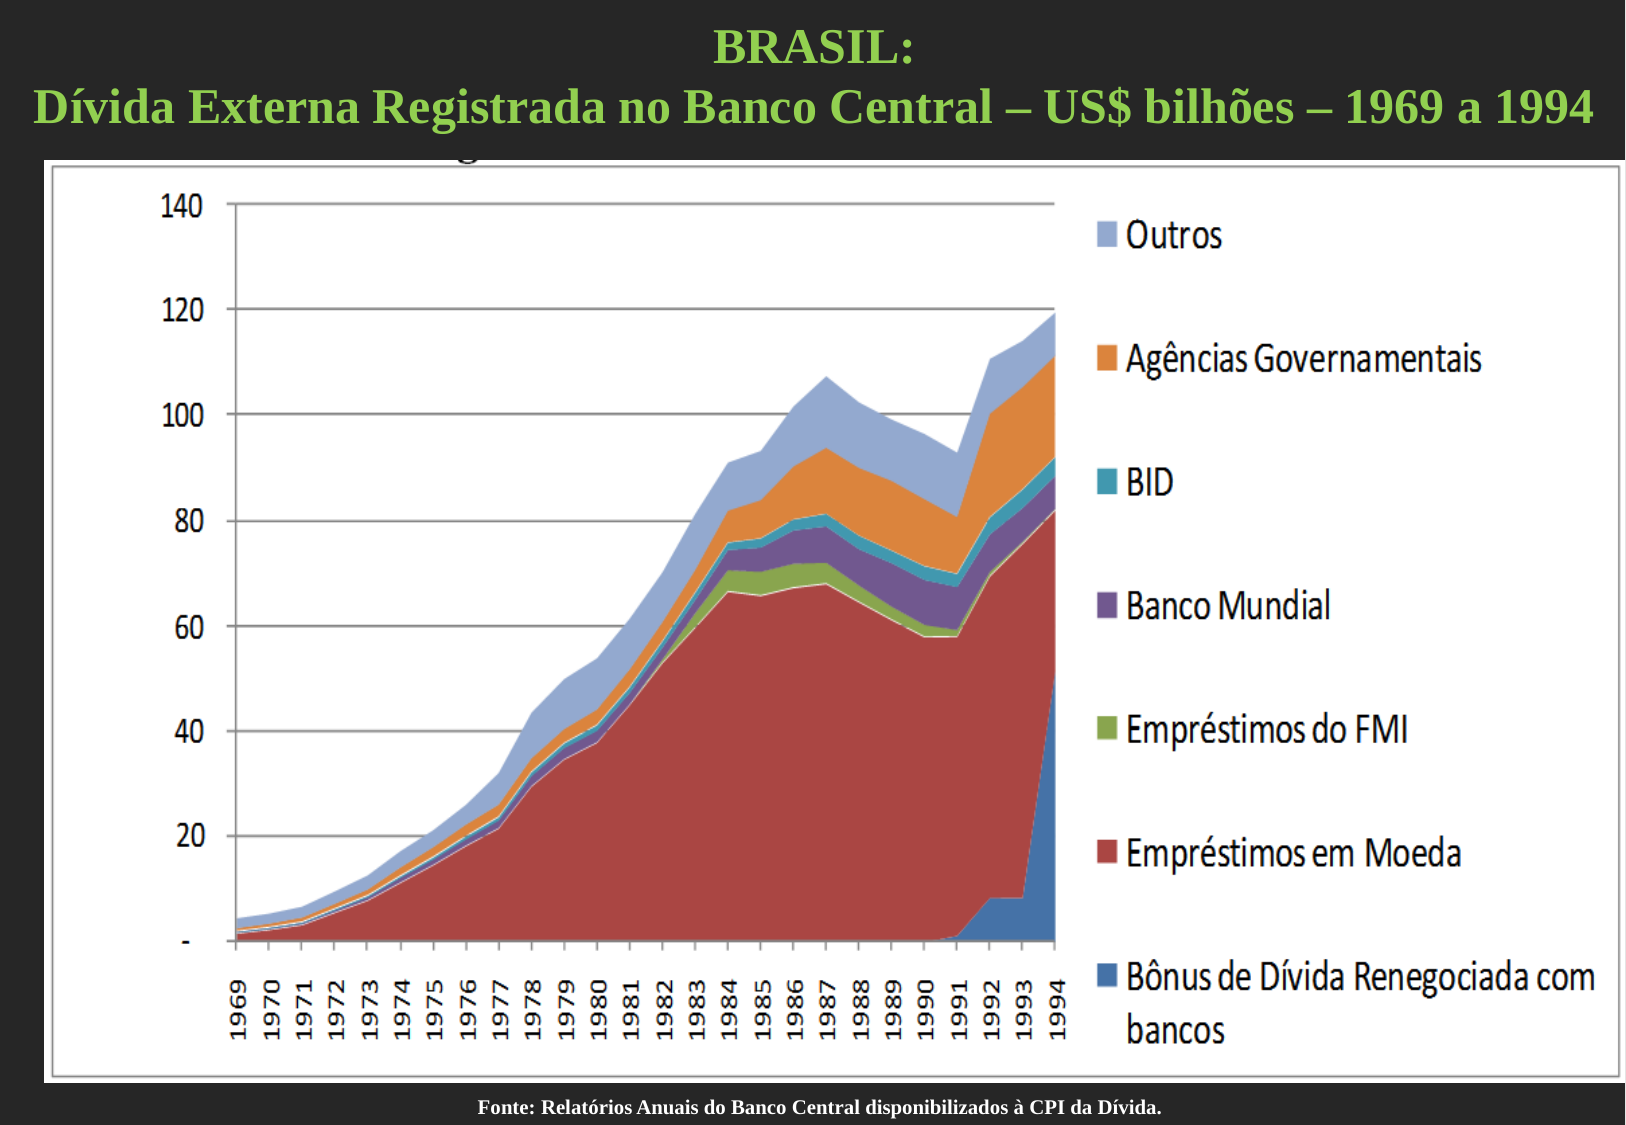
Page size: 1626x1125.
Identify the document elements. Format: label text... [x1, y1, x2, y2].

picture [44, 160, 1625, 1083]
text_box Fonte: Relatórios Anuais do Banco Central disponibilizados à CPI da Dívida. [457, 1090, 1177, 1125]
text_box BRASIL: Dívida Externa Registrada no Banco Central – US$ bilhões – 1969 a 1994 [19, 6, 1611, 141]
